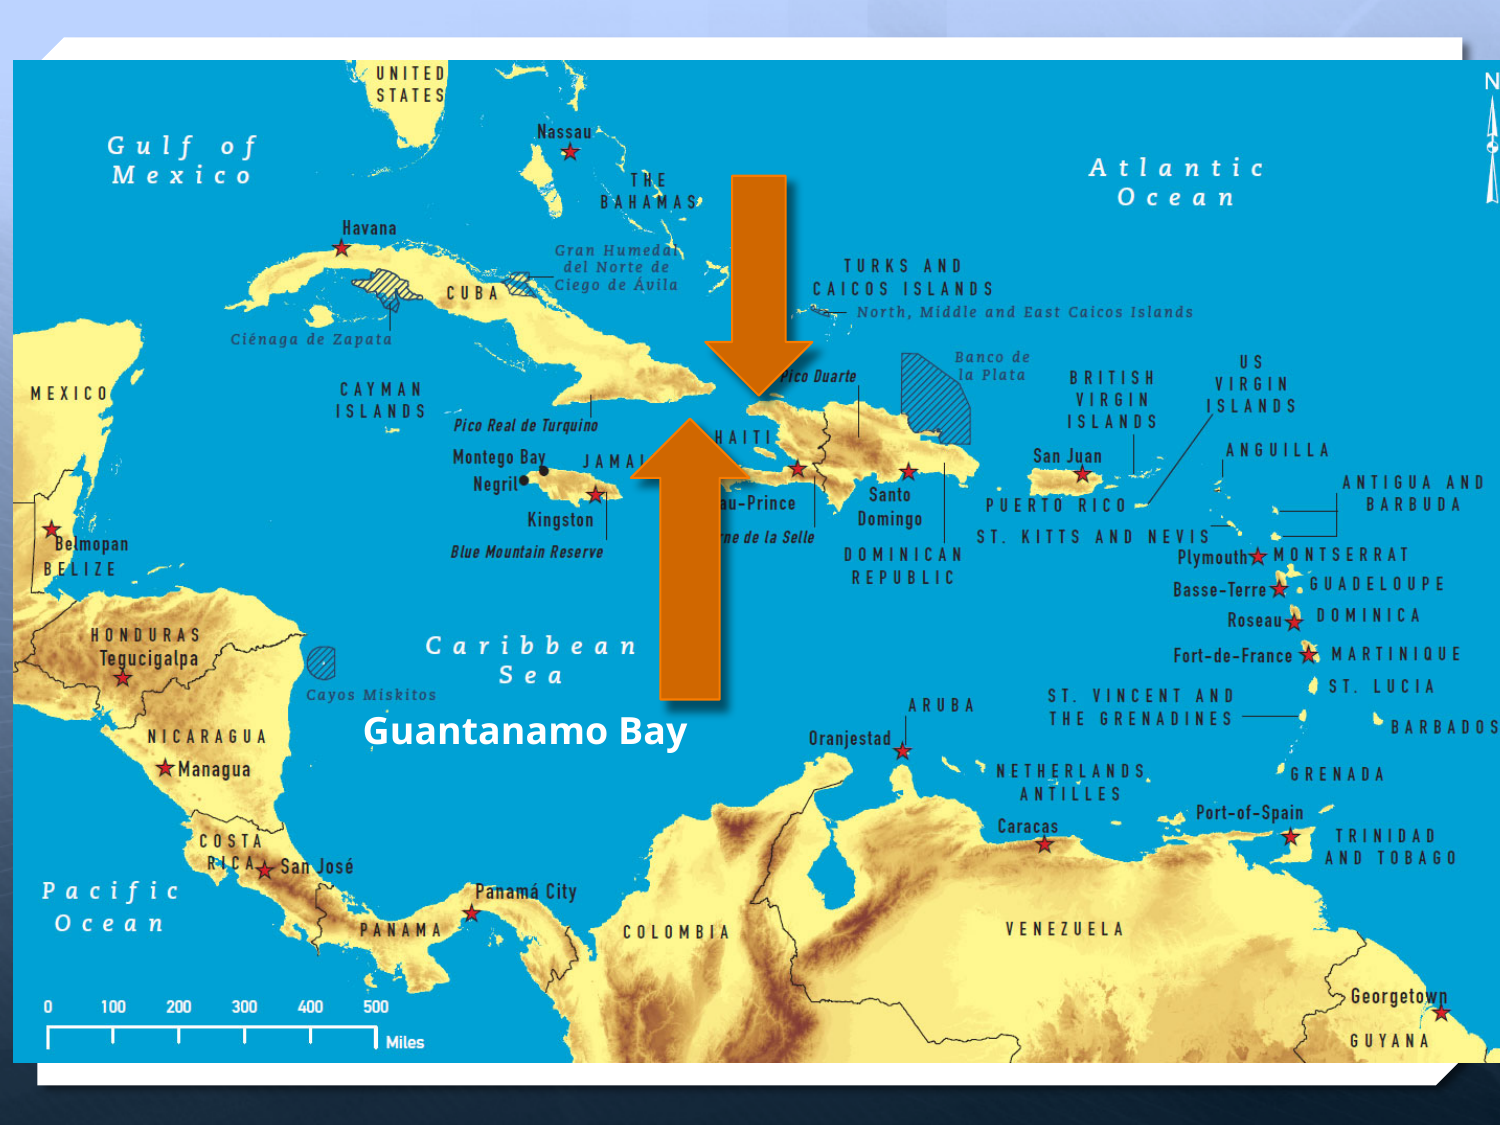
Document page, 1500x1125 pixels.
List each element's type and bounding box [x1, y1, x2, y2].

picture [125, 919, 136, 931]
picture [1026, 764, 1030, 776]
picture [395, 690, 402, 699]
picture [364, 1000, 388, 1012]
picture [513, 547, 524, 557]
picture [547, 636, 558, 653]
picture [521, 449, 536, 464]
picture [373, 167, 391, 176]
picture [1206, 809, 1213, 819]
picture [583, 549, 588, 557]
picture [1241, 443, 1247, 456]
picture [1332, 609, 1338, 620]
picture [627, 456, 633, 467]
picture [346, 862, 352, 873]
picture [108, 563, 112, 575]
picture [802, 374, 808, 381]
picture [1395, 476, 1401, 487]
picture [1448, 851, 1454, 863]
picture [1282, 809, 1287, 819]
picture [553, 516, 560, 530]
picture [752, 535, 758, 542]
picture [486, 546, 502, 557]
picture [1453, 648, 1458, 660]
picture [942, 283, 947, 293]
picture [1036, 787, 1042, 800]
picture [525, 549, 531, 557]
picture [47, 1026, 378, 1049]
picture [1434, 852, 1440, 863]
picture [1028, 465, 1103, 496]
picture [1171, 712, 1178, 724]
picture [1391, 851, 1397, 863]
picture [152, 887, 156, 898]
picture [1184, 587, 1190, 596]
picture [1077, 712, 1081, 724]
picture [440, 724, 458, 743]
picture [744, 534, 750, 542]
picture [596, 455, 602, 467]
picture [1086, 788, 1091, 800]
picture [851, 735, 856, 744]
picture [1238, 809, 1243, 818]
picture [365, 691, 371, 699]
picture [859, 548, 863, 558]
picture [1373, 609, 1380, 621]
picture [846, 371, 855, 381]
picture [519, 454, 622, 507]
picture [789, 500, 795, 509]
picture [1255, 444, 1262, 456]
picture [845, 548, 851, 560]
picture [1320, 805, 1333, 814]
picture [121, 541, 127, 549]
picture [884, 731, 890, 744]
picture [1238, 617, 1244, 626]
picture [957, 353, 963, 361]
picture [729, 431, 736, 443]
picture [794, 373, 800, 381]
picture [1274, 399, 1280, 412]
picture [179, 136, 192, 160]
picture [653, 191, 666, 208]
picture [1318, 609, 1324, 621]
picture [131, 370, 143, 385]
picture [148, 171, 158, 183]
picture [908, 571, 914, 583]
picture [1379, 851, 1383, 863]
picture [939, 549, 945, 560]
picture [1226, 690, 1232, 702]
picture [1487, 99, 1498, 203]
picture [560, 549, 573, 557]
picture [113, 166, 135, 183]
picture [364, 974, 377, 987]
picture [1333, 548, 1339, 560]
picture [1279, 377, 1286, 390]
picture [1491, 720, 1497, 733]
picture [1157, 714, 1163, 724]
picture [385, 305, 394, 310]
picture [889, 491, 895, 501]
picture [1132, 689, 1138, 702]
picture [1434, 720, 1440, 733]
picture [1245, 401, 1251, 411]
picture [812, 304, 822, 313]
picture [453, 451, 471, 463]
picture [953, 260, 959, 272]
picture [1360, 548, 1366, 560]
picture [1240, 355, 1247, 368]
picture [1096, 531, 1102, 542]
picture [1309, 677, 1318, 694]
picture [986, 499, 993, 511]
picture [1110, 531, 1117, 542]
picture [1077, 394, 1082, 406]
picture [663, 239, 684, 259]
picture [551, 546, 558, 557]
picture [1072, 536, 1078, 543]
picture [427, 637, 440, 653]
picture [1347, 548, 1351, 560]
picture [543, 419, 547, 429]
picture [1423, 578, 1429, 589]
picture [629, 196, 635, 208]
picture [1001, 499, 1007, 511]
picture [1100, 713, 1107, 724]
picture [859, 308, 866, 316]
picture [1453, 499, 1458, 510]
picture [1296, 810, 1303, 819]
picture [1271, 809, 1279, 823]
picture [866, 282, 872, 295]
picture [1176, 307, 1182, 316]
picture [880, 571, 886, 583]
picture [112, 887, 116, 899]
picture [1426, 680, 1433, 692]
picture [1437, 577, 1441, 589]
picture [1274, 617, 1281, 626]
picture [1420, 721, 1426, 733]
picture [1193, 587, 1198, 596]
picture [1085, 453, 1091, 462]
picture [525, 671, 535, 683]
picture [577, 517, 583, 526]
picture [1197, 690, 1202, 701]
picture [1142, 712, 1149, 724]
picture [1401, 680, 1408, 692]
picture [374, 406, 381, 417]
picture [1476, 720, 1483, 732]
picture [922, 308, 929, 316]
picture [1462, 721, 1468, 733]
picture [1117, 499, 1124, 511]
picture [1406, 721, 1412, 732]
picture [1033, 823, 1039, 832]
picture [628, 218, 642, 229]
picture [983, 370, 988, 378]
picture [780, 500, 785, 509]
picture [1233, 164, 1238, 176]
picture [1070, 372, 1077, 384]
picture [225, 239, 715, 406]
picture [970, 283, 976, 294]
picture [595, 642, 607, 653]
picture [1374, 830, 1381, 841]
picture [1375, 548, 1381, 560]
picture [827, 735, 833, 744]
picture [828, 283, 834, 295]
picture [91, 887, 99, 899]
picture [697, 198, 702, 206]
picture [538, 126, 554, 138]
picture [1224, 653, 1230, 661]
picture [471, 266, 479, 272]
picture [1326, 852, 1332, 863]
picture [1135, 504, 1148, 508]
picture [1120, 161, 1128, 176]
picture [894, 571, 900, 583]
picture [706, 175, 812, 395]
picture [1028, 499, 1035, 511]
picture [609, 280, 615, 289]
picture [867, 571, 871, 583]
picture [1015, 498, 1019, 511]
picture [451, 546, 458, 557]
picture [243, 136, 256, 160]
picture [412, 383, 419, 395]
picture [1410, 498, 1416, 510]
picture [587, 724, 606, 744]
picture [538, 549, 544, 557]
picture [1413, 830, 1420, 842]
picture [389, 225, 395, 234]
picture [237, 171, 249, 183]
picture [298, 1000, 323, 1012]
picture [814, 282, 819, 293]
picture [498, 454, 504, 467]
picture [367, 383, 374, 394]
picture [1321, 444, 1326, 454]
picture [575, 549, 581, 557]
picture [1158, 812, 1185, 825]
picture [1311, 579, 1317, 590]
picture [1053, 453, 1059, 462]
picture [1094, 690, 1099, 700]
picture [1306, 548, 1312, 561]
picture [1149, 530, 1155, 543]
picture [463, 720, 476, 744]
picture [874, 735, 880, 744]
picture [507, 454, 513, 463]
picture [505, 549, 512, 557]
picture [870, 488, 877, 501]
picture [1292, 767, 1297, 779]
picture [305, 305, 334, 327]
picture [770, 535, 776, 543]
picture [1339, 579, 1344, 588]
picture [706, 261, 729, 276]
picture [1392, 720, 1398, 733]
picture [1177, 531, 1183, 541]
picture [909, 699, 915, 711]
picture [1229, 613, 1235, 626]
picture [102, 541, 109, 553]
picture [489, 420, 495, 430]
picture [1008, 823, 1014, 833]
picture [1240, 378, 1247, 389]
picture [943, 307, 949, 316]
picture [1013, 353, 1019, 360]
picture [371, 225, 377, 234]
picture [1476, 475, 1482, 488]
picture [1439, 647, 1445, 660]
picture [1320, 768, 1324, 780]
picture [222, 142, 233, 154]
picture [748, 496, 755, 509]
picture [1118, 188, 1134, 205]
picture [937, 700, 944, 711]
picture [1066, 765, 1072, 777]
picture [45, 1001, 52, 1012]
picture [104, 919, 113, 931]
picture [43, 882, 54, 899]
picture [1035, 449, 1041, 462]
picture [1423, 477, 1429, 487]
picture [1174, 649, 1179, 662]
picture [561, 144, 581, 159]
picture [1461, 476, 1468, 488]
picture [565, 63, 574, 74]
picture [1212, 161, 1220, 176]
picture [150, 919, 161, 931]
picture [1217, 378, 1222, 389]
picture [1135, 415, 1141, 427]
picture [80, 541, 90, 549]
picture [852, 283, 858, 295]
picture [1160, 164, 1171, 176]
picture [572, 642, 582, 653]
picture [483, 270, 496, 276]
picture [1367, 497, 1373, 510]
picture [1215, 649, 1221, 661]
picture [417, 724, 434, 744]
picture [642, 170, 652, 186]
picture [1117, 689, 1124, 702]
picture [597, 263, 605, 271]
picture [502, 642, 507, 653]
picture [1362, 768, 1368, 780]
picture [1062, 689, 1067, 702]
picture [380, 224, 386, 234]
picture [1049, 695, 1055, 702]
picture [485, 481, 490, 490]
picture [1277, 653, 1282, 661]
picture [494, 481, 499, 494]
picture [343, 221, 350, 234]
picture [461, 546, 471, 557]
picture [500, 666, 512, 683]
picture [1211, 587, 1216, 595]
picture [480, 642, 489, 653]
picture [530, 423, 535, 431]
picture [386, 427, 399, 433]
picture [521, 636, 533, 653]
picture [504, 423, 510, 431]
picture [1111, 821, 1121, 825]
picture [341, 383, 347, 395]
picture [498, 65, 546, 78]
picture [56, 915, 70, 931]
picture [336, 862, 342, 873]
picture [1099, 787, 1103, 800]
picture [872, 259, 878, 271]
picture [351, 59, 448, 151]
picture [1271, 564, 1301, 596]
picture [893, 742, 911, 759]
picture [93, 541, 99, 550]
picture [552, 724, 582, 743]
picture [1343, 477, 1350, 488]
picture [1373, 713, 1383, 725]
picture [468, 423, 481, 431]
picture [1024, 823, 1030, 832]
picture [1229, 583, 1233, 595]
picture [1052, 765, 1056, 780]
picture [496, 423, 502, 431]
picture [353, 225, 359, 234]
picture [1412, 608, 1418, 621]
picture [1196, 712, 1202, 725]
picture [233, 1001, 257, 1012]
picture [1286, 653, 1291, 662]
picture [1285, 605, 1303, 631]
picture [1388, 680, 1394, 692]
picture [915, 516, 921, 524]
picture [12, 319, 1500, 1064]
picture [569, 888, 575, 903]
picture [164, 136, 168, 154]
picture [1274, 548, 1283, 560]
picture [1358, 477, 1364, 487]
picture [1194, 555, 1199, 568]
picture [1363, 648, 1369, 660]
picture [521, 144, 562, 218]
picture [1331, 648, 1341, 659]
picture [528, 724, 545, 744]
picture [947, 571, 951, 583]
picture [770, 500, 777, 509]
picture [1165, 310, 1172, 316]
picture [365, 717, 386, 744]
picture [754, 448, 776, 459]
picture [1400, 647, 1406, 660]
picture [853, 571, 859, 583]
picture [976, 760, 985, 772]
picture [1227, 445, 1233, 455]
picture [127, 881, 139, 903]
picture [858, 260, 864, 272]
picture [1120, 415, 1127, 427]
picture [549, 671, 560, 683]
picture [1147, 193, 1157, 205]
picture [770, 393, 783, 397]
picture [886, 260, 893, 272]
picture [109, 137, 123, 154]
picture [318, 693, 325, 699]
picture [1376, 769, 1382, 780]
picture [387, 1036, 424, 1048]
picture [270, 337, 276, 344]
picture [1340, 852, 1347, 864]
picture [610, 456, 619, 467]
picture [897, 309, 904, 317]
picture [167, 1001, 191, 1012]
picture [1068, 450, 1073, 461]
picture [137, 142, 149, 154]
picture [1299, 640, 1320, 662]
picture [1146, 372, 1152, 384]
picture [1193, 193, 1205, 205]
picture [1388, 549, 1395, 560]
picture [1136, 770, 1142, 777]
picture [1252, 586, 1265, 596]
picture [836, 735, 842, 745]
picture [168, 886, 177, 898]
picture [1101, 393, 1107, 405]
picture [646, 724, 663, 744]
picture [563, 517, 568, 526]
picture [475, 454, 480, 463]
picture [1094, 453, 1101, 462]
picture [1272, 532, 1281, 540]
picture [1446, 475, 1453, 487]
picture [619, 156, 624, 171]
picture [729, 501, 736, 509]
picture [83, 919, 92, 931]
picture [170, 171, 183, 183]
picture [621, 642, 634, 653]
picture [568, 74, 586, 111]
picture [67, 887, 77, 899]
picture [1021, 789, 1027, 799]
picture [474, 477, 481, 490]
picture [878, 515, 888, 525]
picture [576, 129, 581, 137]
picture [1170, 193, 1180, 205]
picture [799, 532, 814, 542]
picture [393, 724, 411, 744]
picture [1174, 582, 1181, 597]
picture [95, 563, 100, 576]
picture [215, 171, 225, 183]
picture [1210, 713, 1215, 724]
picture [1406, 852, 1411, 863]
picture [1240, 550, 1246, 564]
picture [1349, 648, 1355, 660]
picture [823, 309, 832, 316]
picture [1236, 586, 1242, 595]
picture [1425, 648, 1431, 660]
picture [873, 548, 882, 560]
picture [1224, 713, 1230, 724]
picture [1186, 164, 1198, 176]
picture [997, 765, 1004, 776]
picture [901, 548, 907, 560]
picture [1022, 530, 1028, 543]
picture [1258, 652, 1264, 662]
picture [362, 225, 368, 233]
picture [942, 757, 960, 772]
picture [1092, 415, 1096, 427]
picture [584, 129, 590, 138]
picture [1044, 453, 1050, 462]
picture [1333, 768, 1340, 780]
picture [1063, 713, 1069, 724]
picture [1037, 765, 1044, 777]
picture [615, 197, 622, 208]
picture [673, 197, 680, 207]
picture [455, 419, 462, 431]
picture [547, 884, 554, 898]
picture [938, 259, 945, 270]
picture [956, 283, 963, 295]
picture [1305, 768, 1312, 779]
picture [1346, 609, 1355, 621]
picture [999, 819, 1005, 832]
picture [1132, 472, 1149, 478]
picture [630, 247, 640, 255]
picture [348, 693, 354, 700]
picture [1408, 578, 1414, 590]
picture [586, 517, 592, 526]
picture [1424, 499, 1430, 510]
picture [504, 724, 522, 743]
picture [403, 405, 409, 417]
picture [658, 174, 663, 186]
picture [653, 262, 658, 271]
picture [1291, 548, 1297, 560]
picture [1267, 653, 1273, 661]
picture [480, 724, 497, 744]
picture [953, 548, 960, 560]
picture [637, 278, 642, 286]
picture [1103, 499, 1109, 511]
picture [1179, 550, 1185, 563]
picture [831, 373, 837, 381]
picture [544, 517, 550, 526]
picture [1115, 711, 1122, 723]
picture [1396, 497, 1401, 510]
picture [924, 259, 931, 272]
picture [1448, 722, 1454, 733]
picture [952, 698, 958, 711]
picture [489, 454, 494, 462]
picture [528, 513, 535, 526]
picture [966, 698, 972, 711]
picture [590, 549, 595, 557]
picture [880, 288, 886, 295]
picture [1202, 586, 1207, 596]
picture [1348, 769, 1354, 779]
picture [1107, 764, 1113, 777]
picture [112, 541, 118, 550]
picture [1093, 765, 1100, 777]
picture [1399, 830, 1405, 841]
picture [923, 698, 929, 711]
picture [90, 515, 96, 523]
picture [1438, 498, 1445, 510]
picture [1079, 499, 1085, 511]
picture [1254, 377, 1261, 390]
picture [1085, 371, 1091, 384]
picture [1054, 499, 1061, 511]
picture [1277, 763, 1284, 774]
picture [1216, 554, 1222, 564]
picture [631, 400, 979, 700]
picture [1141, 158, 1145, 176]
picture [1409, 477, 1415, 488]
picture [585, 423, 597, 430]
picture [1076, 453, 1082, 462]
picture [622, 718, 641, 743]
picture [1486, 73, 1500, 89]
picture [356, 337, 362, 344]
picture [1378, 647, 1382, 659]
picture [473, 549, 479, 557]
picture [880, 492, 886, 501]
picture [1197, 805, 1203, 818]
picture [1211, 689, 1217, 701]
picture [399, 384, 404, 395]
picture [1381, 499, 1388, 510]
picture [1327, 577, 1331, 590]
picture [664, 224, 669, 233]
picture [1259, 400, 1266, 412]
picture [110, 1001, 126, 1012]
picture [1089, 159, 1105, 176]
picture [361, 404, 366, 418]
picture [1299, 709, 1306, 721]
picture [563, 423, 581, 434]
picture [1349, 828, 1356, 841]
picture [897, 515, 912, 529]
picture [354, 383, 361, 394]
picture [1160, 690, 1166, 702]
picture [1203, 555, 1213, 563]
picture [601, 196, 607, 208]
picture [495, 935, 503, 945]
picture [197, 171, 202, 183]
picture [1367, 577, 1373, 590]
picture [1427, 830, 1433, 842]
picture [1355, 852, 1361, 864]
picture [1265, 617, 1271, 626]
picture [1217, 399, 1224, 406]
picture [810, 731, 817, 744]
picture [643, 195, 650, 208]
picture [1220, 193, 1232, 205]
picture [667, 724, 686, 752]
picture [1125, 530, 1131, 543]
picture [714, 279, 726, 289]
picture [859, 512, 865, 525]
picture [382, 383, 391, 394]
picture [454, 642, 465, 653]
picture [868, 516, 874, 525]
picture [327, 863, 333, 873]
picture [596, 549, 602, 557]
picture [1129, 712, 1133, 724]
picture [926, 547, 931, 560]
picture [521, 420, 528, 431]
picture [1420, 851, 1425, 863]
picture [1394, 578, 1400, 589]
picture [549, 423, 555, 431]
picture [1227, 521, 1236, 528]
picture [1248, 549, 1266, 564]
picture [1256, 617, 1262, 626]
picture [1183, 652, 1189, 662]
picture [1270, 827, 1315, 863]
picture [1270, 444, 1276, 456]
picture [813, 370, 829, 382]
picture [148, 567, 167, 574]
picture [347, 405, 353, 418]
picture [388, 405, 395, 417]
picture [1252, 163, 1262, 176]
picture [1140, 393, 1147, 405]
picture [903, 492, 910, 500]
